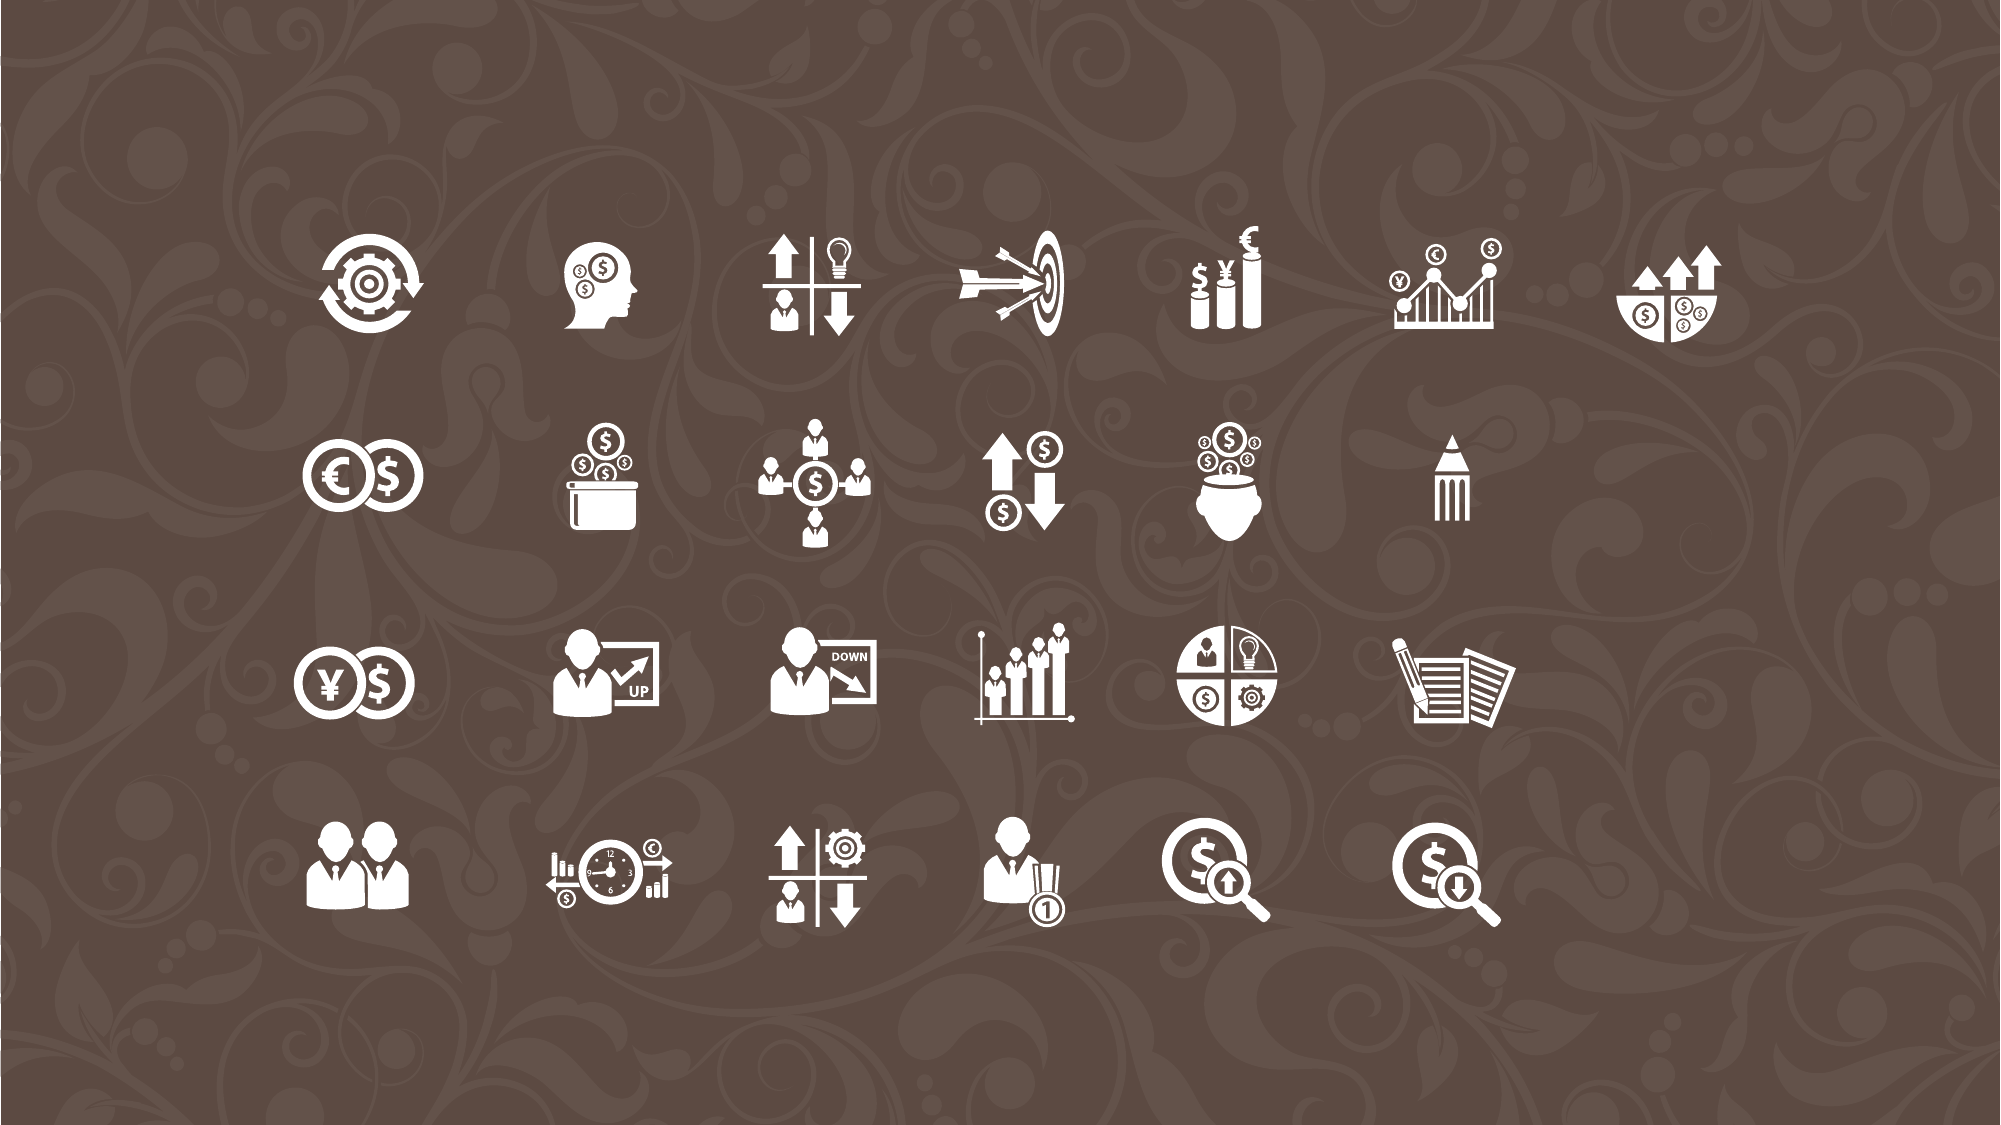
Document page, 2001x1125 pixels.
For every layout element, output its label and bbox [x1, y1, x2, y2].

text_box [1391, 637, 1517, 729]
text_box [1176, 625, 1278, 727]
text_box [768, 825, 867, 928]
text_box [1392, 822, 1502, 928]
text_box [1195, 422, 1263, 541]
text_box [1434, 434, 1470, 521]
text_box [293, 646, 415, 720]
text_box [959, 230, 1065, 337]
text_box [318, 233, 424, 334]
text_box [1389, 237, 1503, 329]
text_box [983, 816, 1066, 928]
text_box [1190, 225, 1261, 330]
text_box [1616, 245, 1722, 343]
text_box [553, 629, 660, 718]
text_box [982, 431, 1066, 532]
text_box [1161, 817, 1272, 923]
text_box [762, 233, 861, 337]
text_box [564, 242, 642, 329]
text_box [758, 418, 871, 548]
text_box [302, 439, 424, 512]
text_box [974, 622, 1075, 725]
text_box [545, 838, 673, 909]
text_box [306, 821, 409, 910]
text_box [566, 422, 639, 530]
text_box [770, 627, 877, 716]
